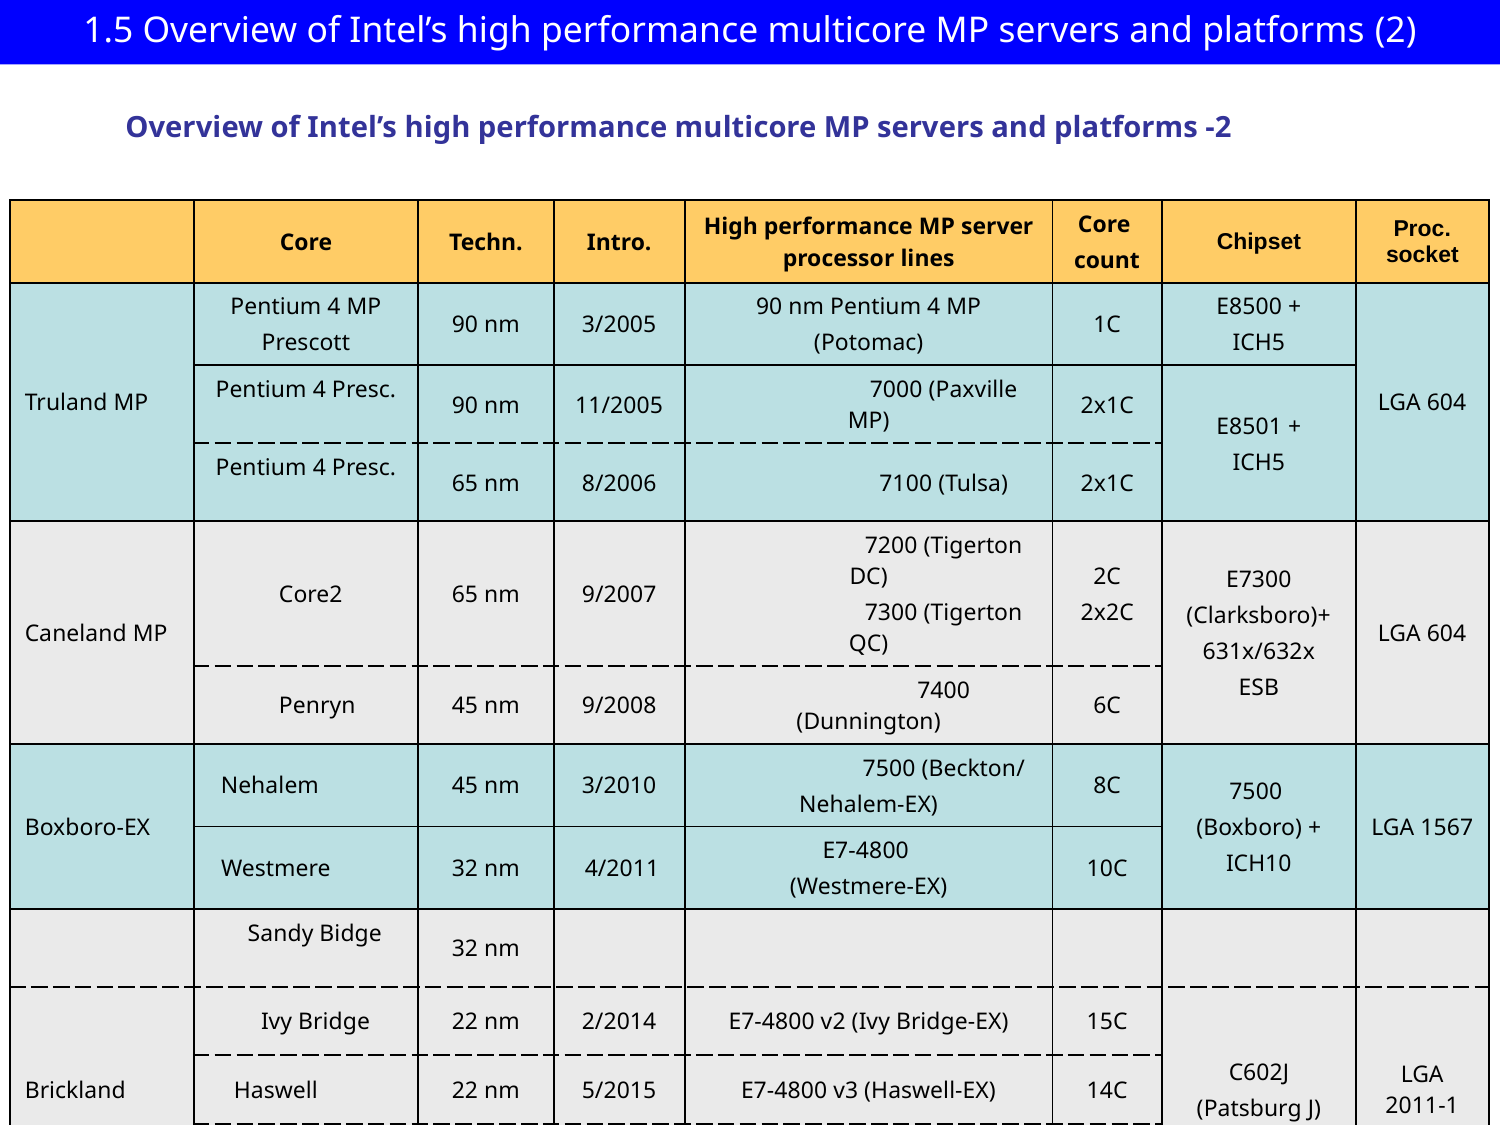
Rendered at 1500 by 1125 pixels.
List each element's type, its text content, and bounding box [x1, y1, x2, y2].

table_cell [686, 910, 1052, 987]
table_cell Pentium 4 MP Prescott [195, 284, 417, 364]
table_cell 90 nm [419, 366, 553, 443]
table_cell C602J (Patsburg J) [1163, 987, 1355, 1125]
table_cell 2x1C [1053, 443, 1161, 520]
table_header [11, 201, 193, 282]
table_cell 45 nm [419, 666, 553, 743]
table_cell Westmere [195, 827, 417, 908]
table_cell LGA 604 [1357, 522, 1488, 743]
table_cell [1163, 910, 1355, 987]
table_header Chipset [1163, 201, 1355, 282]
table_cell Ivy Bridge [195, 987, 417, 1055]
text_box Overview of Intel’s high performance multicore MP servers and platforms -2 [110, 101, 1248, 151]
table_header Techn. [419, 201, 553, 282]
table_cell Sandy Bidge [195, 910, 417, 987]
table_cell E8500 + ICH5 [1163, 284, 1355, 364]
table_cell 8C [1053, 745, 1161, 826]
table_cell 10C [1053, 827, 1161, 908]
table_cell 2x1C [1053, 366, 1161, 443]
table_cell 11/2005 [555, 366, 684, 443]
table_cell Nehalem [195, 745, 417, 826]
table_cell 15C [1053, 987, 1161, 1055]
table_cell E7-4800 v2 (Ivy Bridge-EX) [686, 987, 1052, 1055]
table_cell 3/2005 [555, 284, 684, 364]
table_header Proc. socket [1357, 201, 1488, 282]
table_cell 22 nm [419, 1055, 553, 1124]
table_cell E7-4800 v3 (Haswell-EX) [686, 1055, 1052, 1124]
table_cell 6C [1053, 666, 1161, 743]
table_header Core count [1053, 201, 1161, 282]
table_cell 7000 (Paxville MP) [686, 366, 1052, 443]
table_cell 3/2010 [555, 745, 684, 826]
table_cell 90 nm [419, 284, 553, 364]
table_cell 7400 (Dunnington) [686, 666, 1052, 743]
table_cell 9/2007 [555, 522, 684, 666]
table_cell E8501 + ICH5 [1163, 366, 1355, 520]
table_cell Haswell [195, 1055, 417, 1124]
table_cell 65 nm [419, 522, 553, 666]
table_cell 32 nm [419, 827, 553, 908]
table_cell [555, 910, 684, 987]
table_header Intro. [555, 201, 684, 282]
table_cell 7200 (Tigerton DC) 7300 (Tigerton QC) [686, 522, 1052, 666]
table_cell 2/2014 [555, 987, 684, 1055]
table_cell [11, 910, 193, 987]
table_header High performance MP server processor lines [686, 201, 1052, 282]
table_cell LGA 2011-1 [1357, 987, 1488, 1125]
table_cell 45 nm [419, 745, 553, 826]
table_cell Pentium 4 Presc. [195, 366, 417, 443]
table_cell E7300 (Clarksboro)+ 631x/632x ESB [1163, 522, 1355, 743]
table_cell 7500 (Boxboro) + ICH10 [1163, 745, 1355, 908]
table_header Core [195, 201, 417, 282]
table_cell 4/2011 [555, 827, 684, 908]
table_cell Boxboro-EX [11, 745, 193, 908]
table_cell 14C [1053, 1055, 1161, 1124]
table_cell 7500 (Beckton/ Nehalem-EX) [686, 745, 1052, 826]
table_cell Caneland MP [11, 522, 193, 743]
table_cell 2C 2x2C [1053, 522, 1161, 666]
table_cell [1357, 910, 1488, 987]
table_cell 22 nm [419, 987, 553, 1055]
table_cell LGA 1567 [1357, 745, 1488, 908]
table_cell 1C [1053, 284, 1161, 364]
table_cell 90 nm Pentium 4 MP (Potomac) [686, 284, 1052, 364]
table_cell LGA 604 [1357, 284, 1488, 520]
table_cell 7100 (Tulsa) [686, 443, 1052, 520]
table_cell Pentium 4 Presc. [195, 443, 417, 520]
table_cell [1053, 910, 1161, 987]
table_cell E7-4800 (Westmere-EX) [686, 827, 1052, 908]
table_cell Core2 [195, 522, 417, 666]
table_cell 32 nm [419, 910, 553, 987]
table_cell 8/2006 [555, 443, 684, 520]
table_cell 65 nm [419, 443, 553, 520]
table_cell Penryn [195, 666, 417, 743]
table_cell 9/2008 [555, 666, 684, 743]
text_box 1.5 Overview of Intel’s high performance multicore MP servers and platforms (2) [0, 0, 1500, 65]
table_cell Truland MP [11, 284, 193, 520]
table_cell 5/2015 [555, 1055, 684, 1124]
table_cell Brickland [11, 987, 193, 1125]
